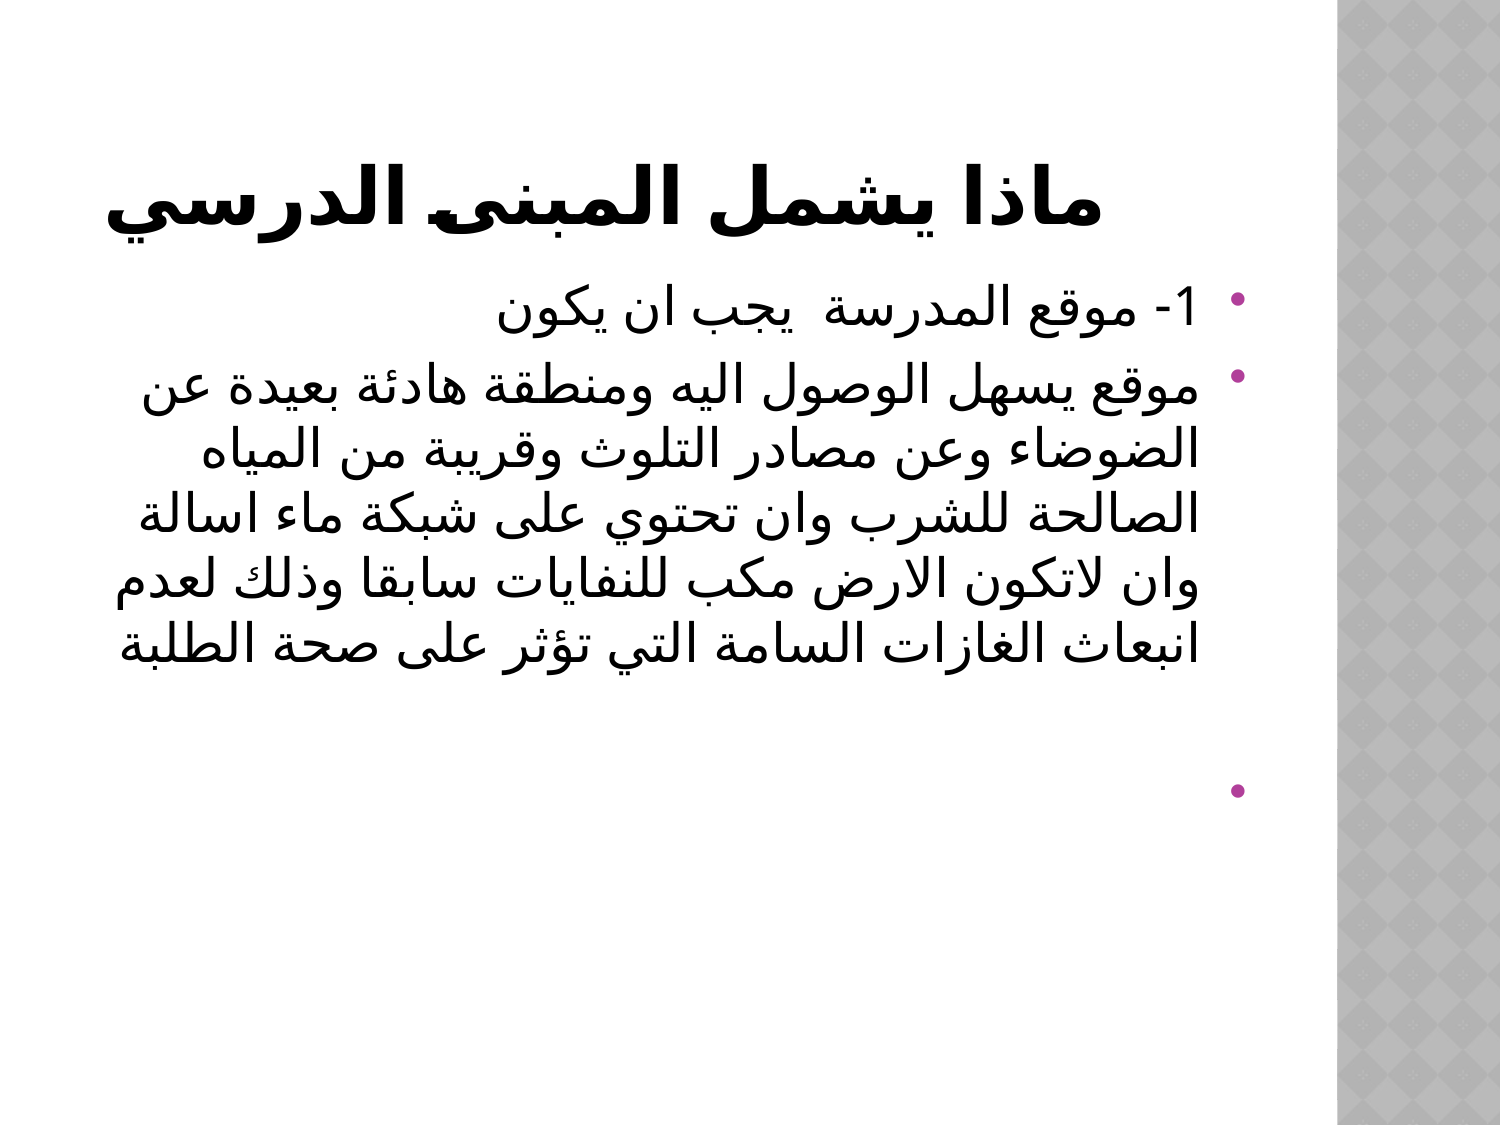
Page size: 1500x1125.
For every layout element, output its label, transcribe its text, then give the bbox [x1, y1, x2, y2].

list 1- موقع المدرسة يجب ان يكون موقع يسهل الوصول اليه ومنطقة هادئة بعيدة عن الضوضاء وعن مصادر التلوث وقريبة من المياه الصالحة للشرب وان تحتوي على شبكة ماء اسالة وان لاتكون الارض مكب للنفايات سابقا وذلك لعدم انبعاث الغازات السامة التي تؤثر على صحة الطلبة [75, 264, 1263, 1059]
title ماذا يشمل المبنى الدرسي [75, 52, 1263, 240]
